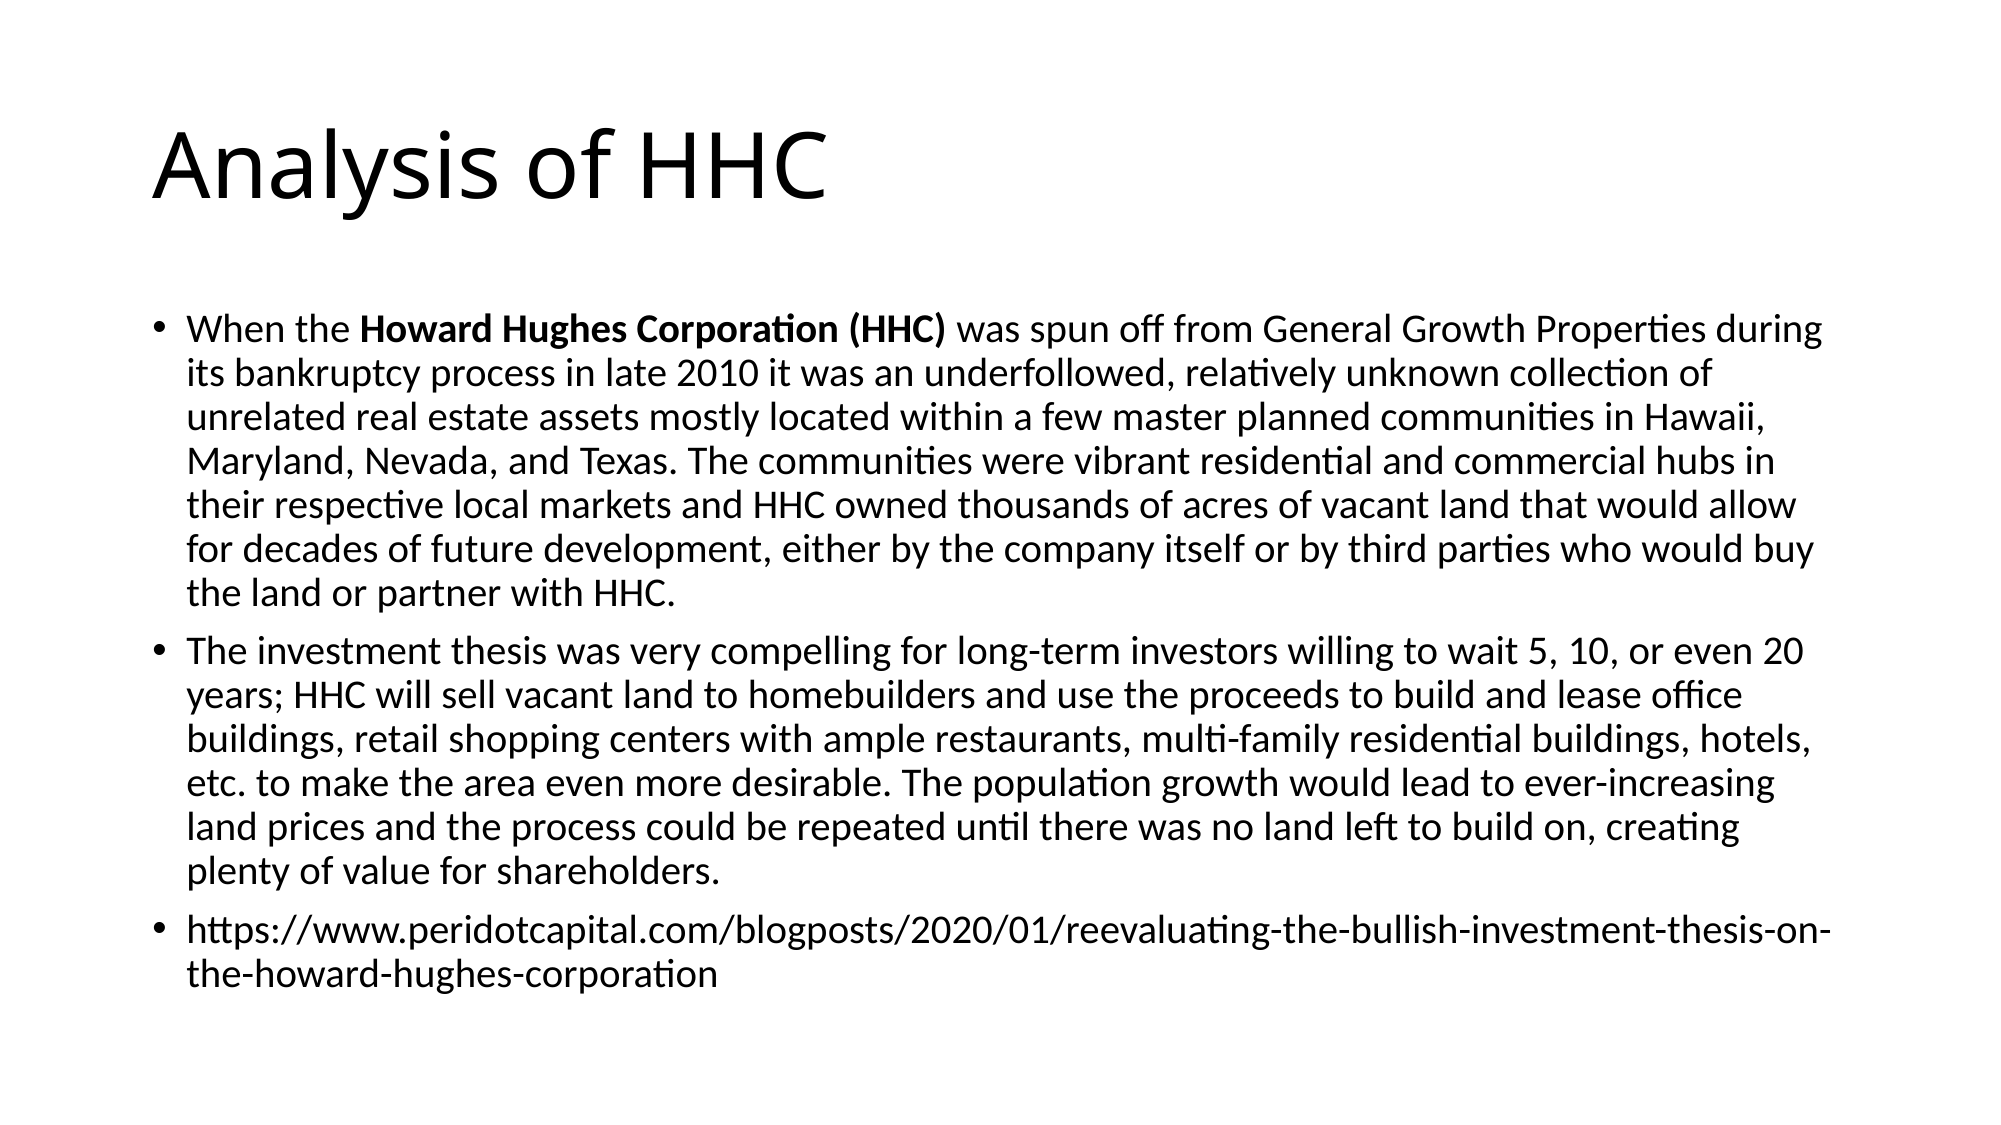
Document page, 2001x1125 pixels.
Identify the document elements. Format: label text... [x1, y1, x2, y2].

list When the Howard Hughes Corporation (HHC) was spun off from General Growth Properties during its bankruptcy process in late 2010 it was an underfollowed, relatively unknown collection of unrelated real estate assets mostly located within a few master planned communities in Hawaii, Maryland, Nevada, and Texas. The communities were vibrant residential and commercial hubs in their respective local markets and HHC owned thousands of acres of vacant land that would allow for decades of future development, either by the company itself or by third parties who would buy the land or partner with HHC. The investment thesis was very compelling for long-term investors willing to wait 5, 10, or even 20 years; HHC will sell vacant land to homebuilders and use the proceeds to build and lease office buildings, retail shopping centers with ample restaurants, multi-family residential buildings, hotels, etc. to make the area even more desirable. The population growth would lead to ever-increasing land prices and the process could be repeated until there was no land left to build on, creating plenty of value for shareholders. https://www.peridotcapital.com/blogposts/2020/01/reevaluating-the-bullish-investment-thesis-on-the-howard-hughes-corporation [137, 299, 1863, 1014]
title Analysis of HHC [137, 59, 1863, 278]
